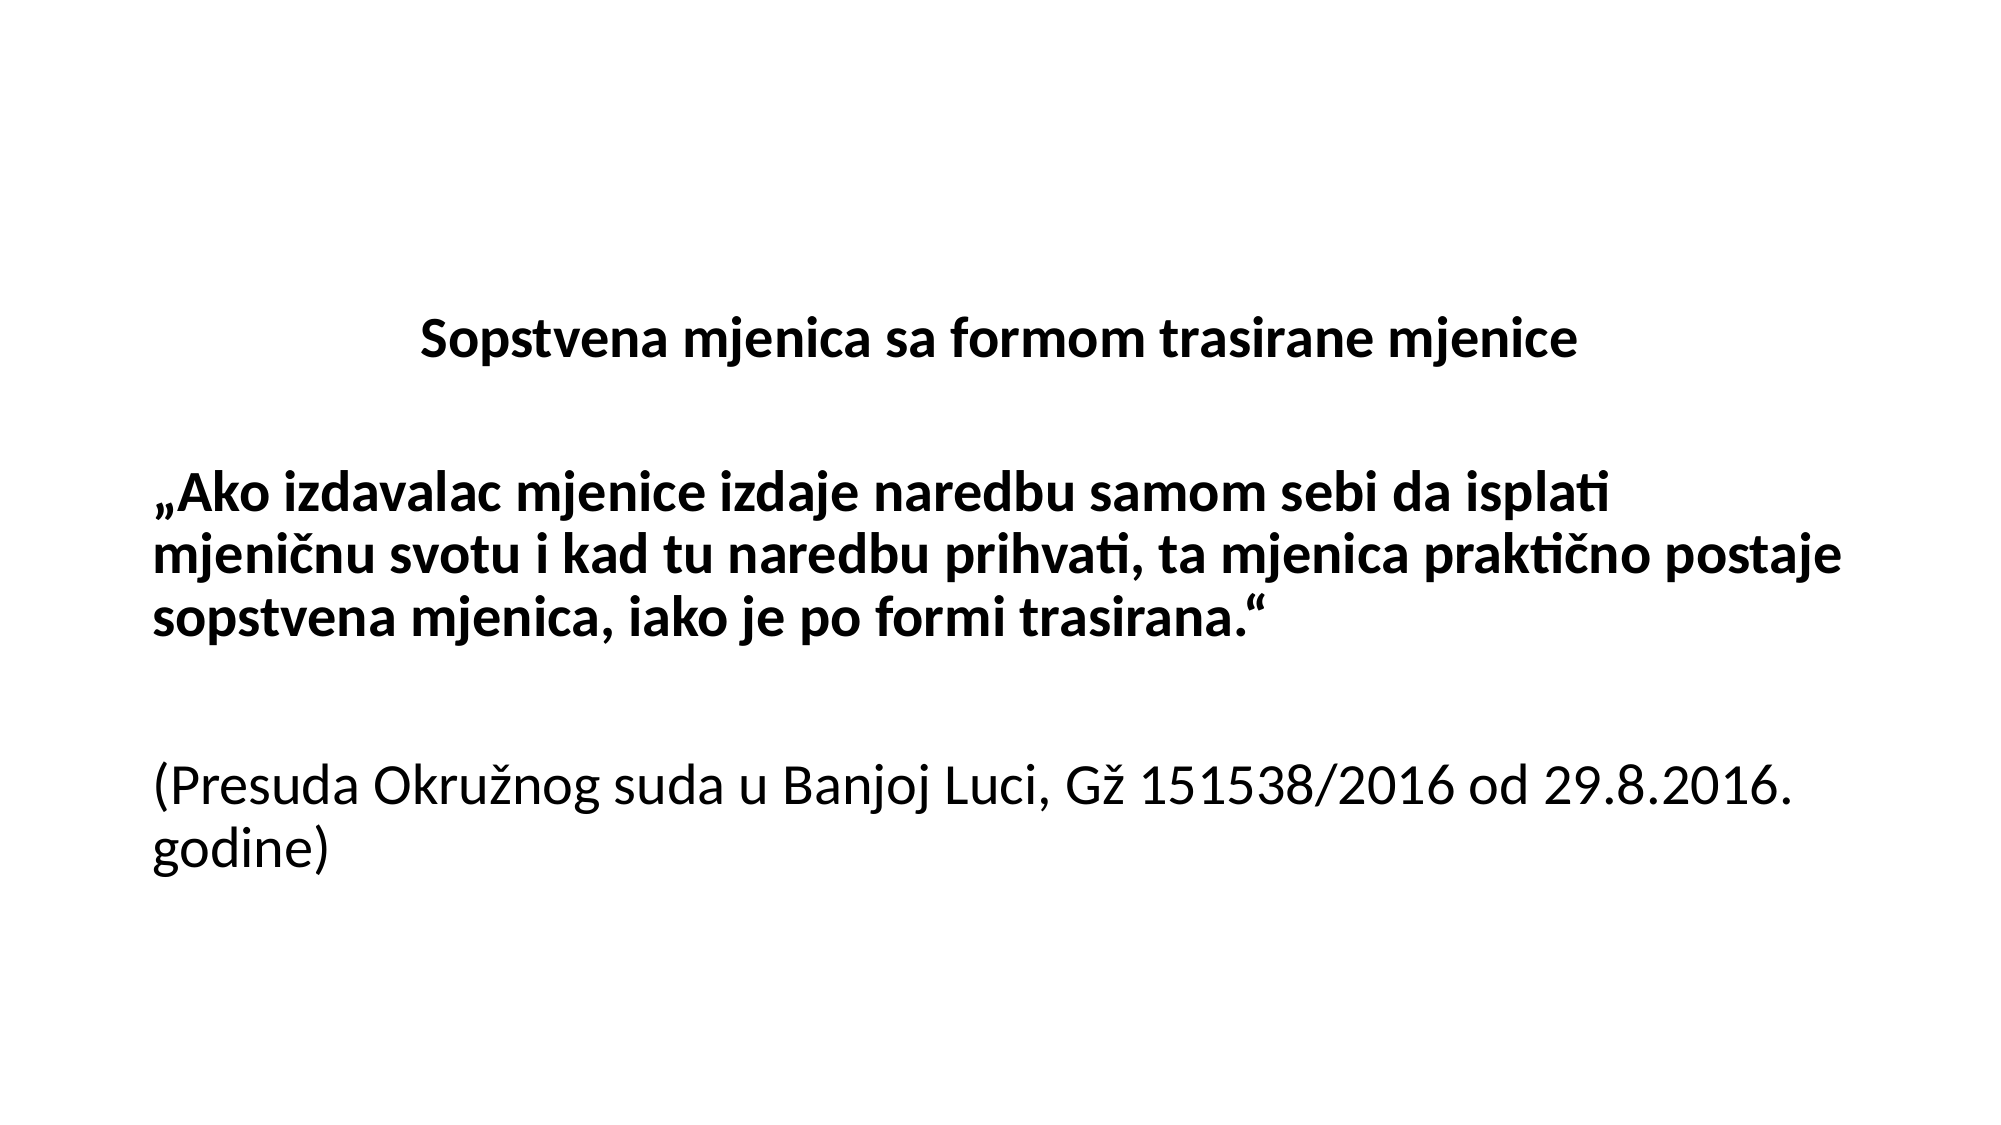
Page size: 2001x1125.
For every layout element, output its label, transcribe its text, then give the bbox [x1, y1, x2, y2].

list Sopstvena mjenica sa formom trasirane mjenice „Ako izdavalac mjenice izdaje naredbu samom sebi da isplati mjeničnu svotu i kad tu naredbu prihvati, ta mjenica praktično postaje sopstvena mjenica, iako je po formi trasirana.“ (Presuda Okružnog suda u Banjoj Luci, Gž 151538/2016 od 29.8.2016. godine) [137, 299, 1863, 1014]
